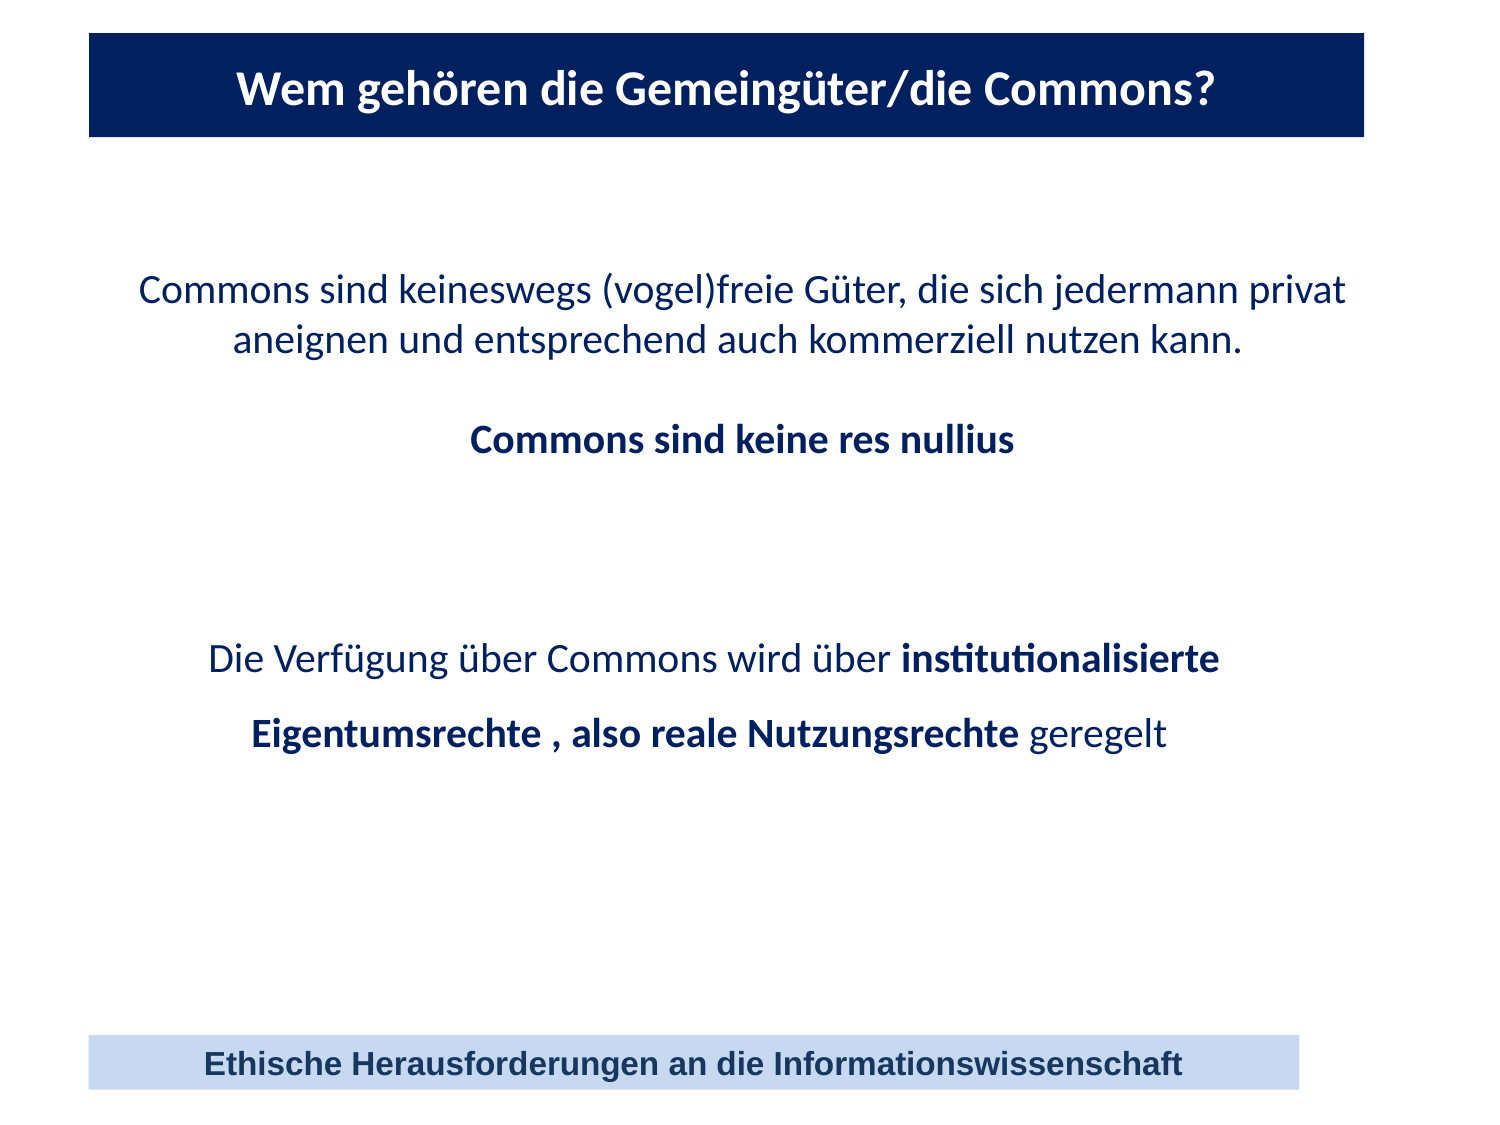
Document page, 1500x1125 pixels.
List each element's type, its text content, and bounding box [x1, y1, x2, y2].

text_box Commons sind keineswegs (vogel)freie Güter, die sich jedermann privat aneignen und entsprechend auch kommerziell nutzen kann. Commons sind keine res nullius [105, 168, 1381, 555]
text_box Die Verfügung über Commons wird über institutionalisierte Eigentumsrechte , also reale Nutzungsrechte geregelt [76, 531, 1352, 882]
text_box Wem gehören die Gemeingüter/die Commons? [89, 33, 1365, 138]
